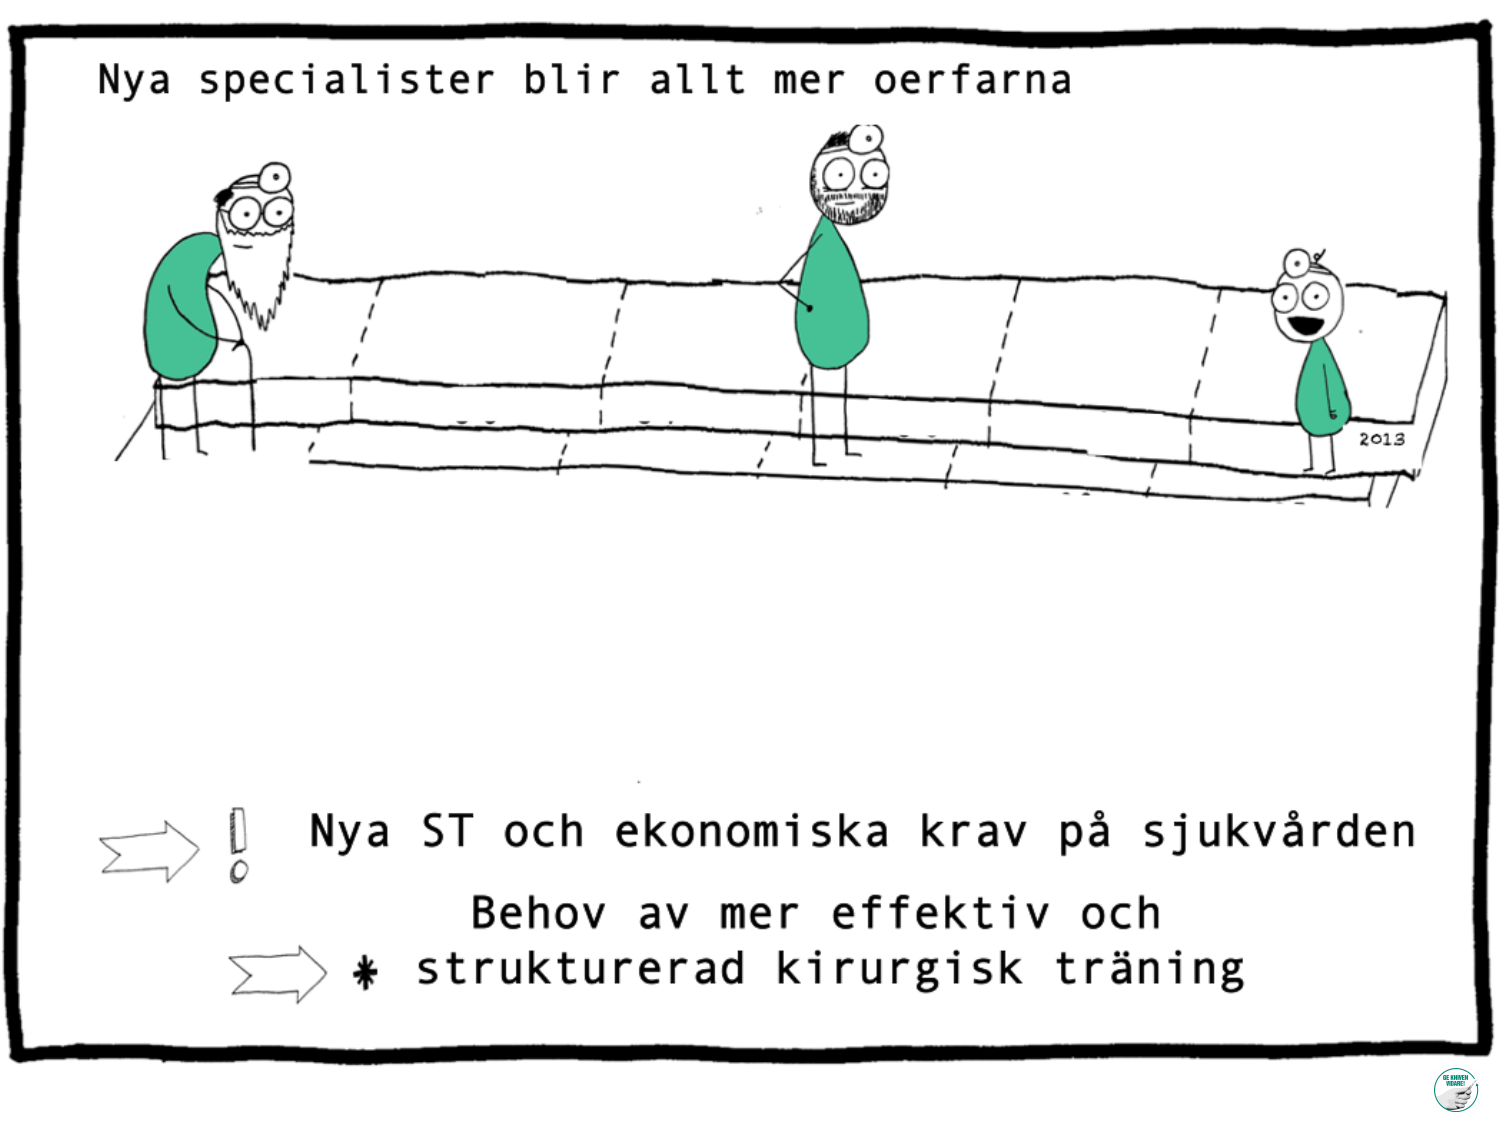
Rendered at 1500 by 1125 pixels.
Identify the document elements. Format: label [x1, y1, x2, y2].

picture [1434, 1068, 1481, 1113]
list [0, 0, 1500, 1087]
